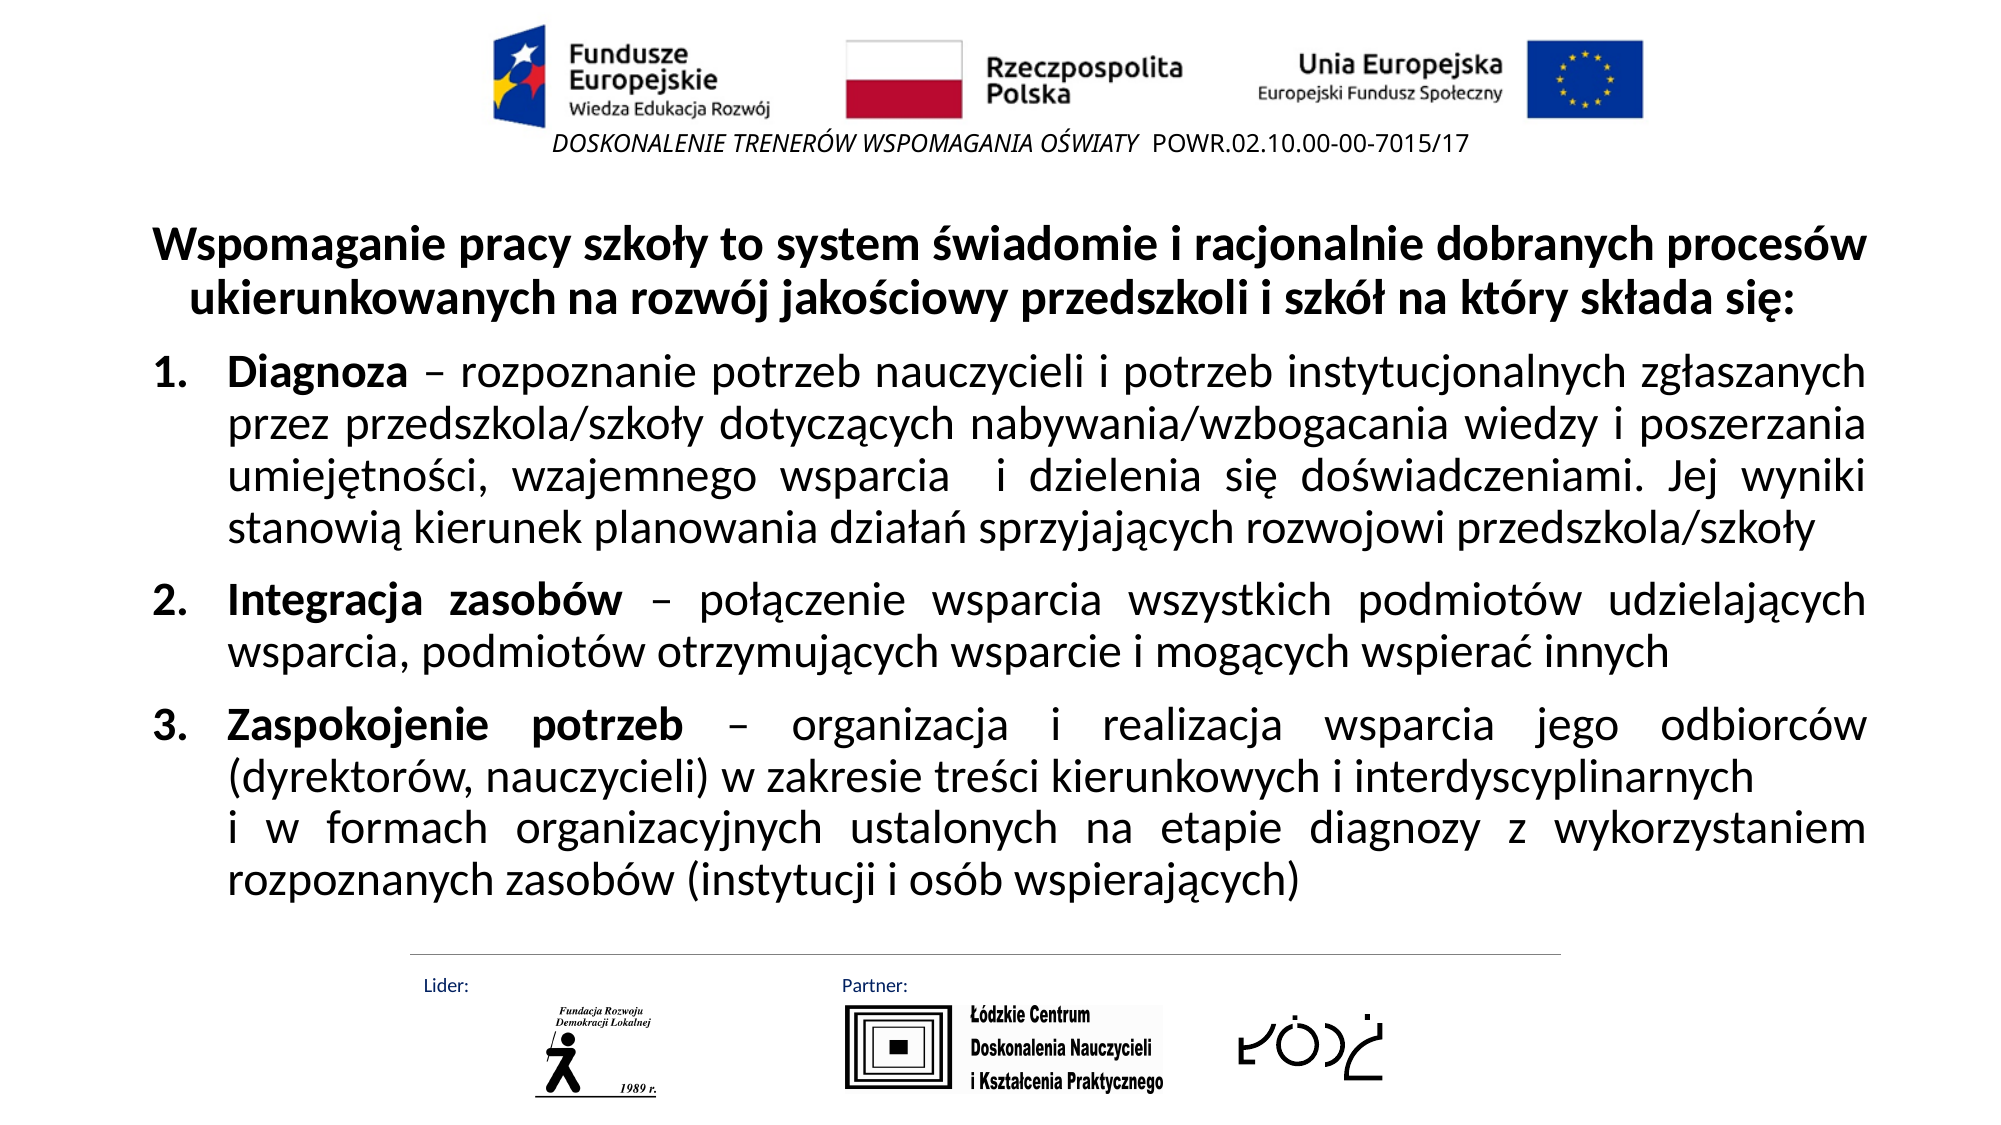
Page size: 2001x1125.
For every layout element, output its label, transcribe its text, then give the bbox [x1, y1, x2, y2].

list Wspomaganie pracy szkoły to system świadomie i racjonalnie dobranych procesów ukierunkowanych na rozwój jakościowy przedszkoli i szkół na który składa się: Diagnoza – rozpoznanie potrzeb nauczycieli i potrzeb instytucjonalnych zgłaszanych przez przedszkola/szkoły dotyczących nabywania/wzbogacania wiedzy i poszerzania umiejętności, wzajemnego wsparcia i dzielenia się doświadczeniami. Jej wyniki stanowią kierunek planowania działań sprzyjających rozwojowi przedszkola/szkoły Integracja zasobów – połączenie wsparcia wszystkich podmiotów udzielających wsparcia, podmiotów otrzymujących wsparcie i mogących wspierać innych Zaspokojenie potrzeb – organizacja i realizacja wsparcia jego odbiorców (dyrektorów, nauczycieli) w zakresie treści kierunkowych i interdyscyplinarnych i w formach organizacyjnych ustalonych na etapie diagnozy z wykorzystaniem rozpoznanych zasobów (instytucji i osób wspierających) [137, 210, 1885, 954]
title DOSKONALENIE TRENERÓW WSPOMAGANIA OŚWIATY POWR.02.10.00-00-7015/17 [151, 0, 1871, 169]
picture [384, 953, 1587, 1125]
picture [468, 0, 1669, 154]
